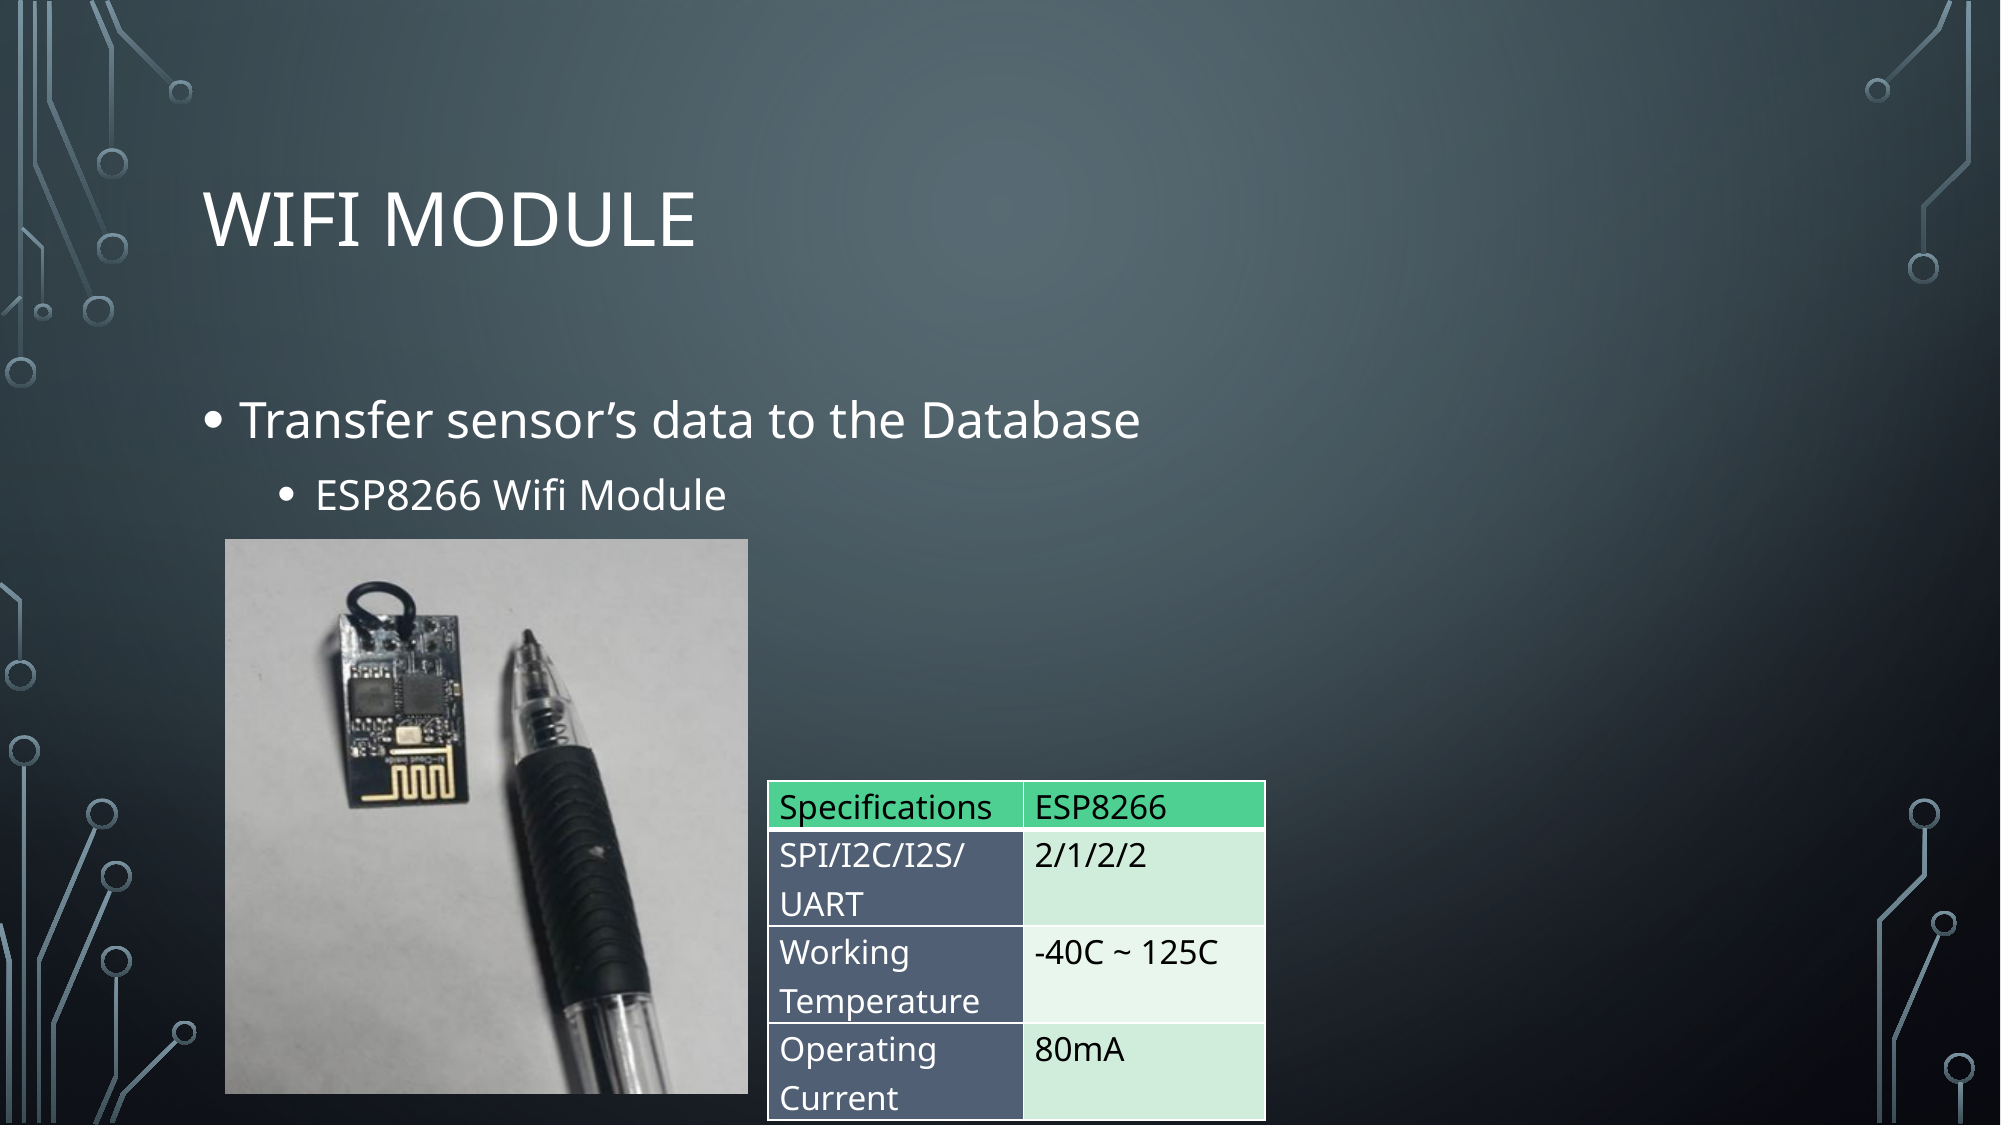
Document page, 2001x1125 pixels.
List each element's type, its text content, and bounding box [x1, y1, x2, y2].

table_cell Working Temperature [769, 927, 1023, 1022]
table_cell 2/1/2/2 [1024, 832, 1264, 925]
table_cell Operating Current [769, 1024, 1023, 1119]
title Wifi Module [187, 101, 1813, 344]
table_header Specifications [769, 782, 1023, 827]
table_cell SPI/I2C/I2S/UART [769, 832, 1023, 925]
table_header ESP8266 [1024, 782, 1264, 827]
table_cell -40C ~ 125C [1024, 927, 1264, 1022]
table_cell 80mA [1024, 1024, 1264, 1119]
picture [225, 539, 748, 1094]
list Transfer sensor’s data to the Database ESP8266 Wifi Module [187, 369, 1813, 950]
